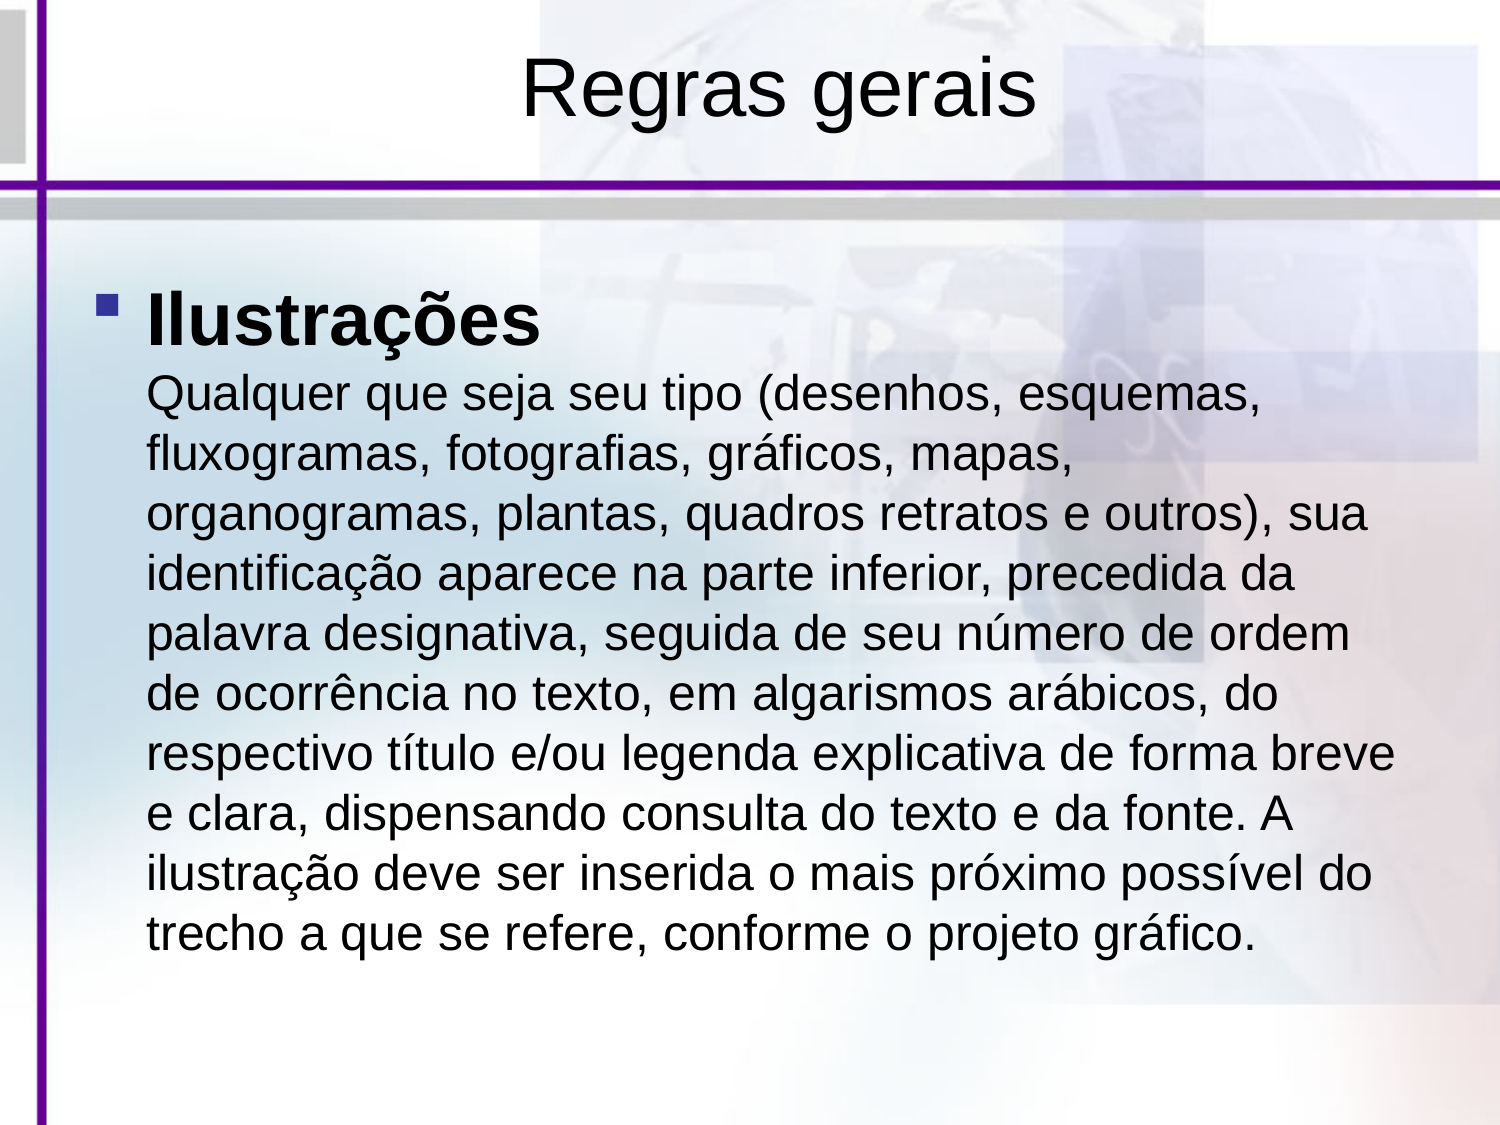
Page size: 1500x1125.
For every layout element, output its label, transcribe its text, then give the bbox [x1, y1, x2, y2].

list Ilustrações Qualquer que seja seu tipo (desenhos, esquemas, fluxogramas, fotografias, gráficos, mapas, organogramas, plantas, quadros retratos e outros), sua identificação aparece na parte inferior, precedida da palavra designativa, seguida de seu número de ordem de ocorrência no texto, em algarismos arábicos, do respectivo título e/ou legenda explicativa de forma breve e clara, dispensando consulta do texto e da fonte. A ilustração deve ser inserida o mais próximo possível do trecho a que se refere, conforme o projeto gráfico. [74, 262, 1426, 1006]
title Regras gerais [76, 11, 1483, 173]
picture [0, 0, 1500, 1125]
